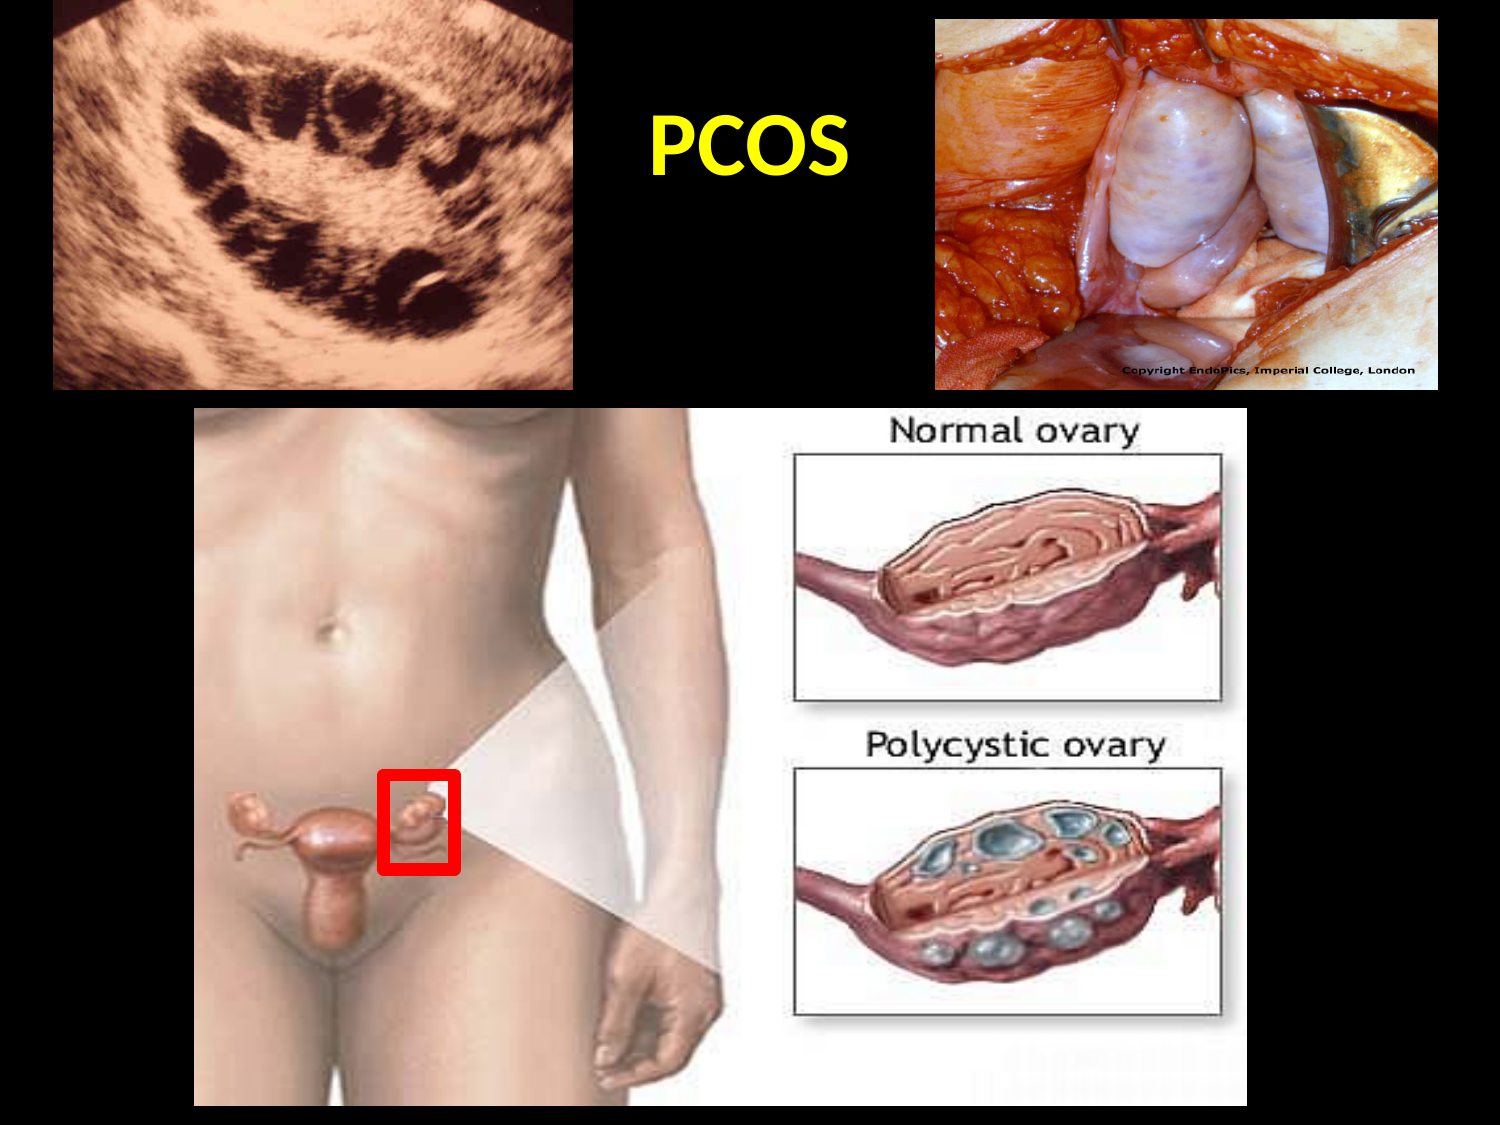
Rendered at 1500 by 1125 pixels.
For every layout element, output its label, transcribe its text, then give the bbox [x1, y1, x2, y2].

picture [52, 0, 573, 390]
picture [194, 408, 1247, 1107]
picture [935, 18, 1439, 390]
title PCOS [578, 45, 930, 233]
